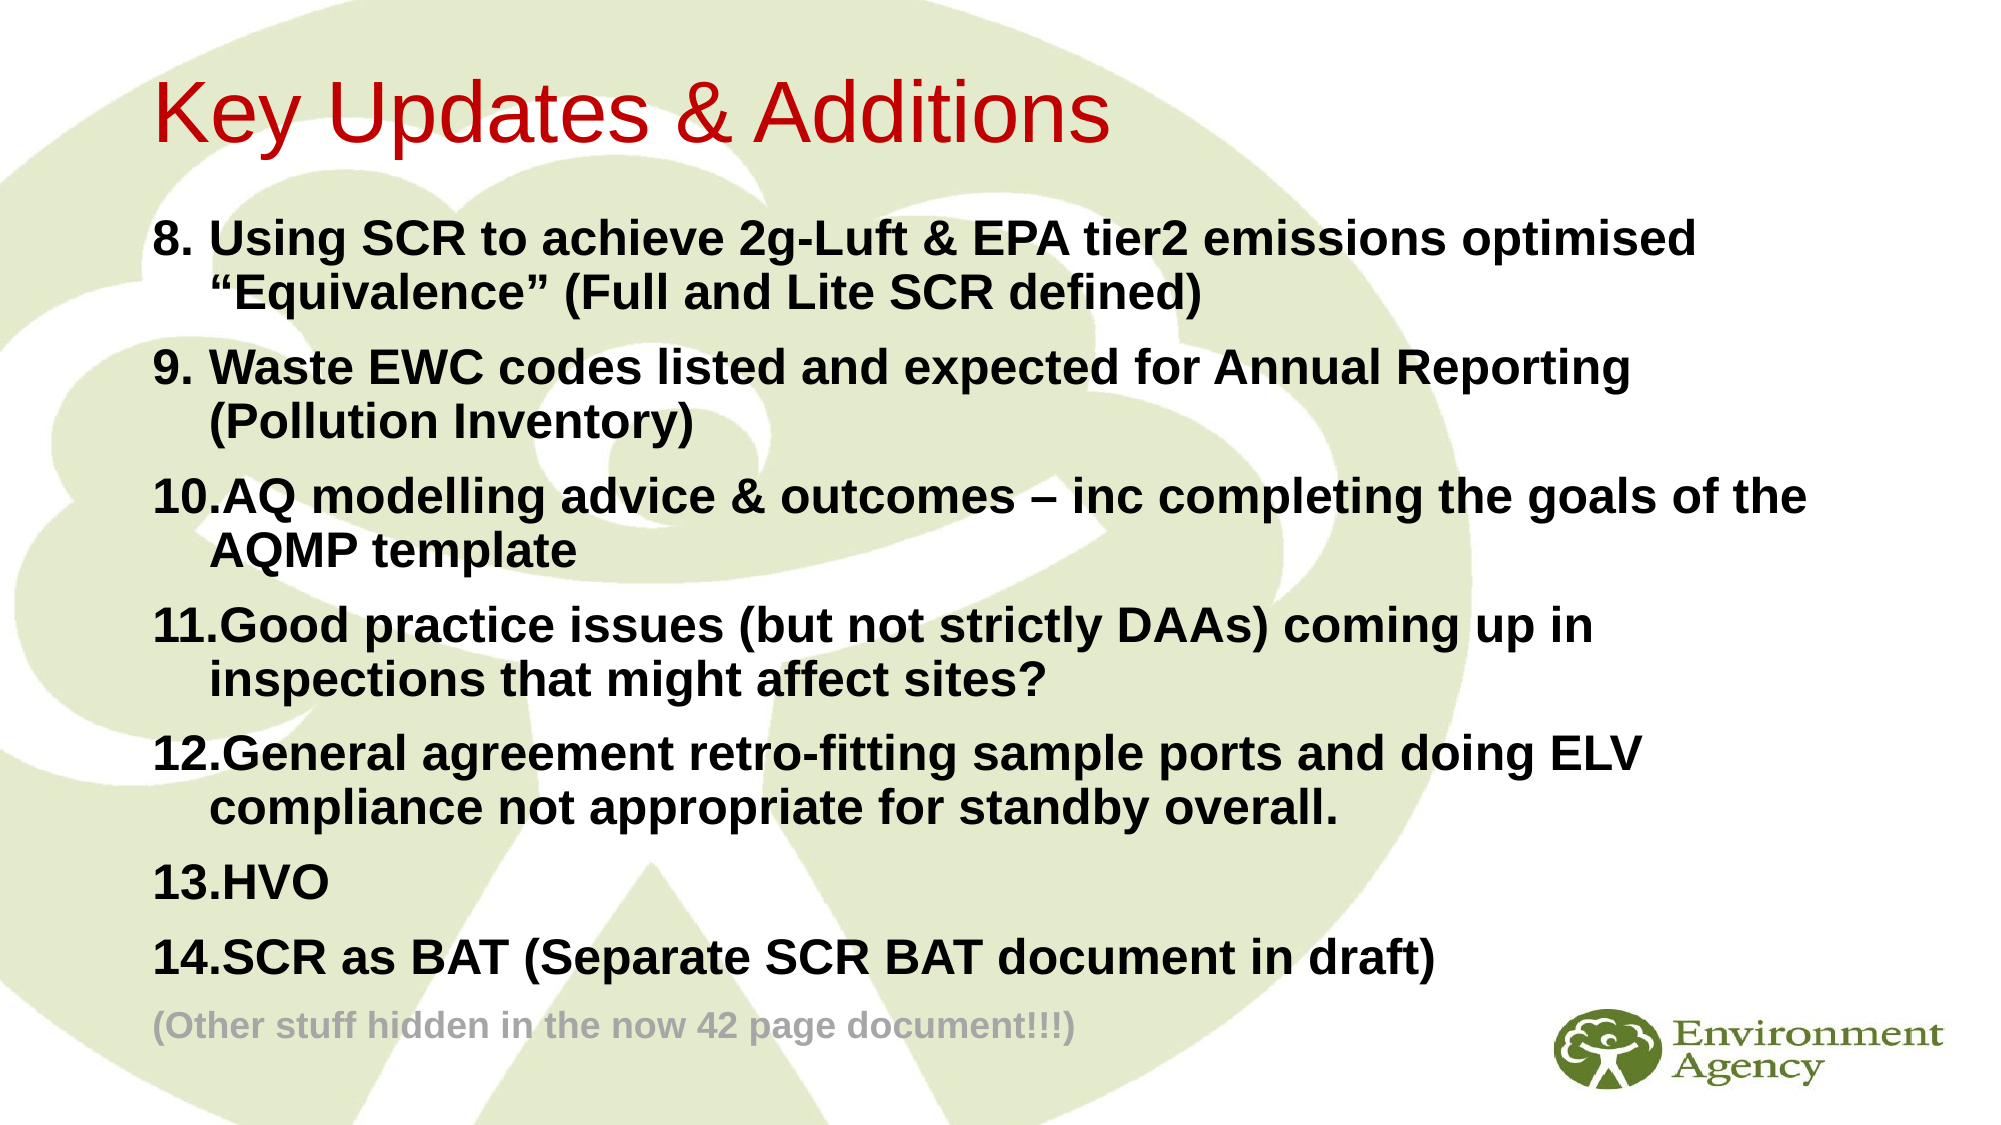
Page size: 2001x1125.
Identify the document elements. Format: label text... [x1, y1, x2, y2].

picture [0, 0, 2001, 1125]
list Using SCR to achieve 2g-Luft & EPA tier2 emissions optimised “Equivalence” (Full and Lite SCR defined) Waste EWC codes listed and expected for Annual Reporting (Pollution Inventory) AQ modelling advice & outcomes – inc completing the goals of the AQMP template Good practice issues (but not strictly DAAs) coming up in inspections that might affect sites? General agreement retro-fitting sample ports and doing ELV compliance not appropriate for standby overall. HVO SCR as BAT (Separate SCR BAT document in draft) (Other stuff hidden in the now 42 page document!!!) [137, 204, 1863, 1091]
title Key Updates & Additions [137, 59, 1863, 170]
